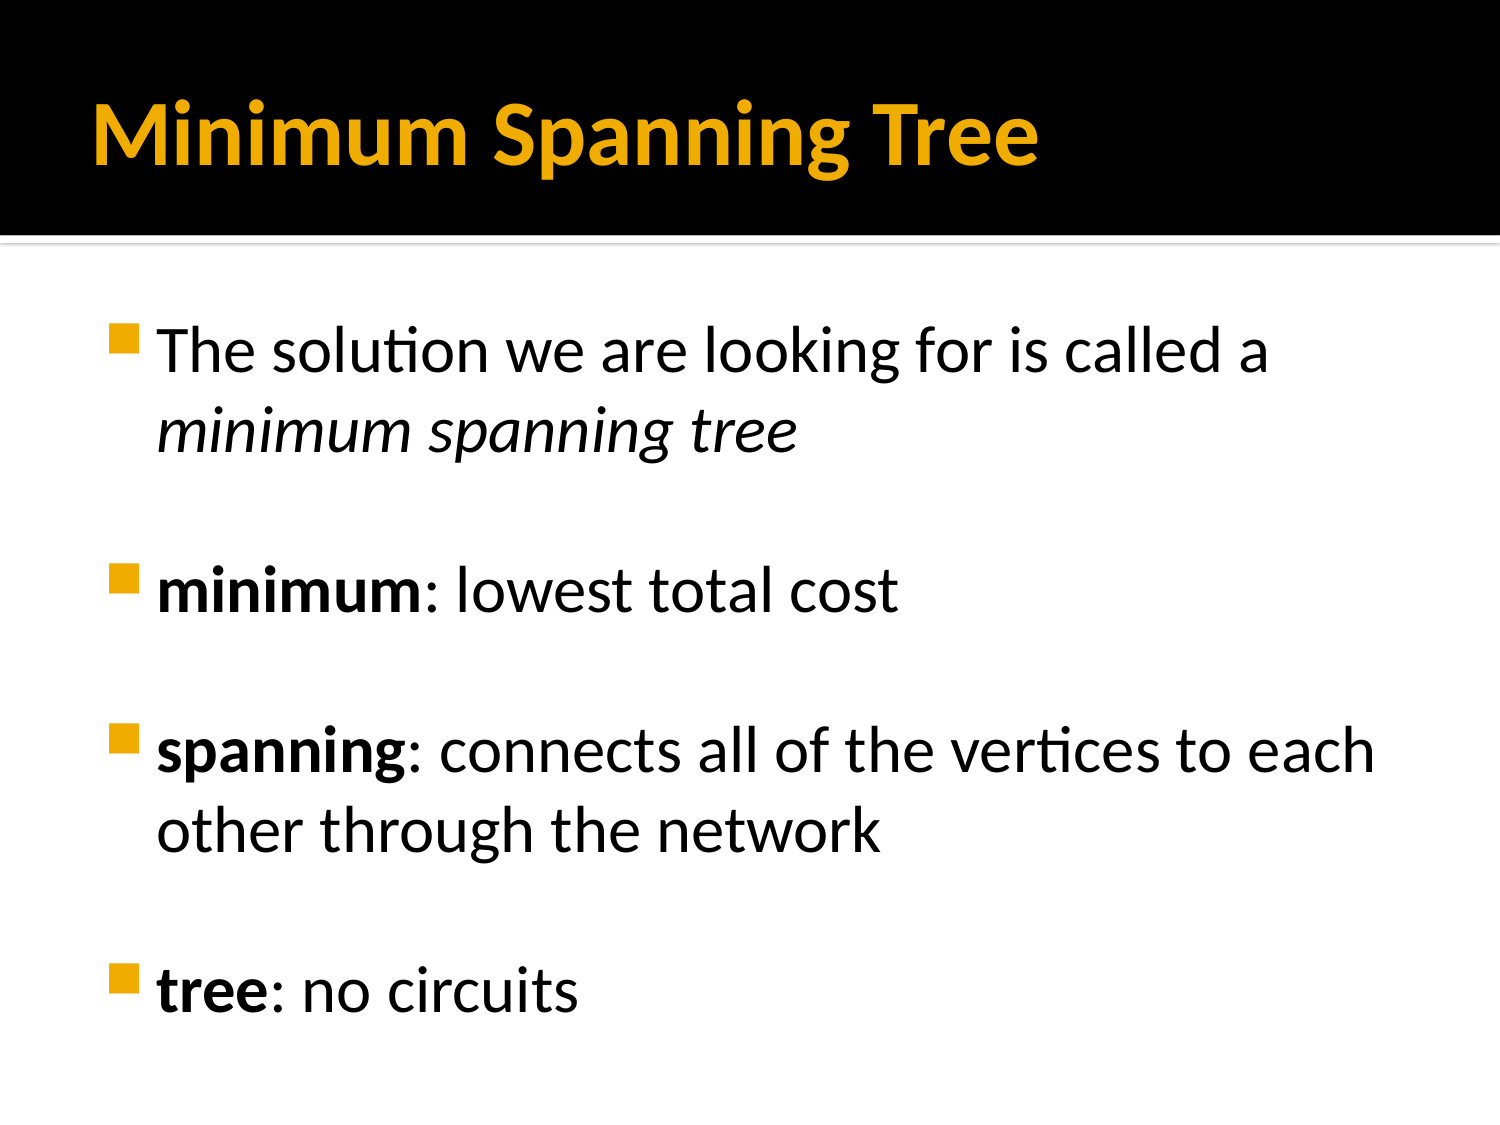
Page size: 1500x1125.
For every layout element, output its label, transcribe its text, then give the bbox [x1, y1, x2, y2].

title Minimum Spanning Tree [75, 25, 1425, 231]
list The solution we are looking for is called a minimum spanning tree minimum: lowest total cost spanning: connects all of the vertices to each other through the network tree: no circuits [75, 291, 1425, 1050]
